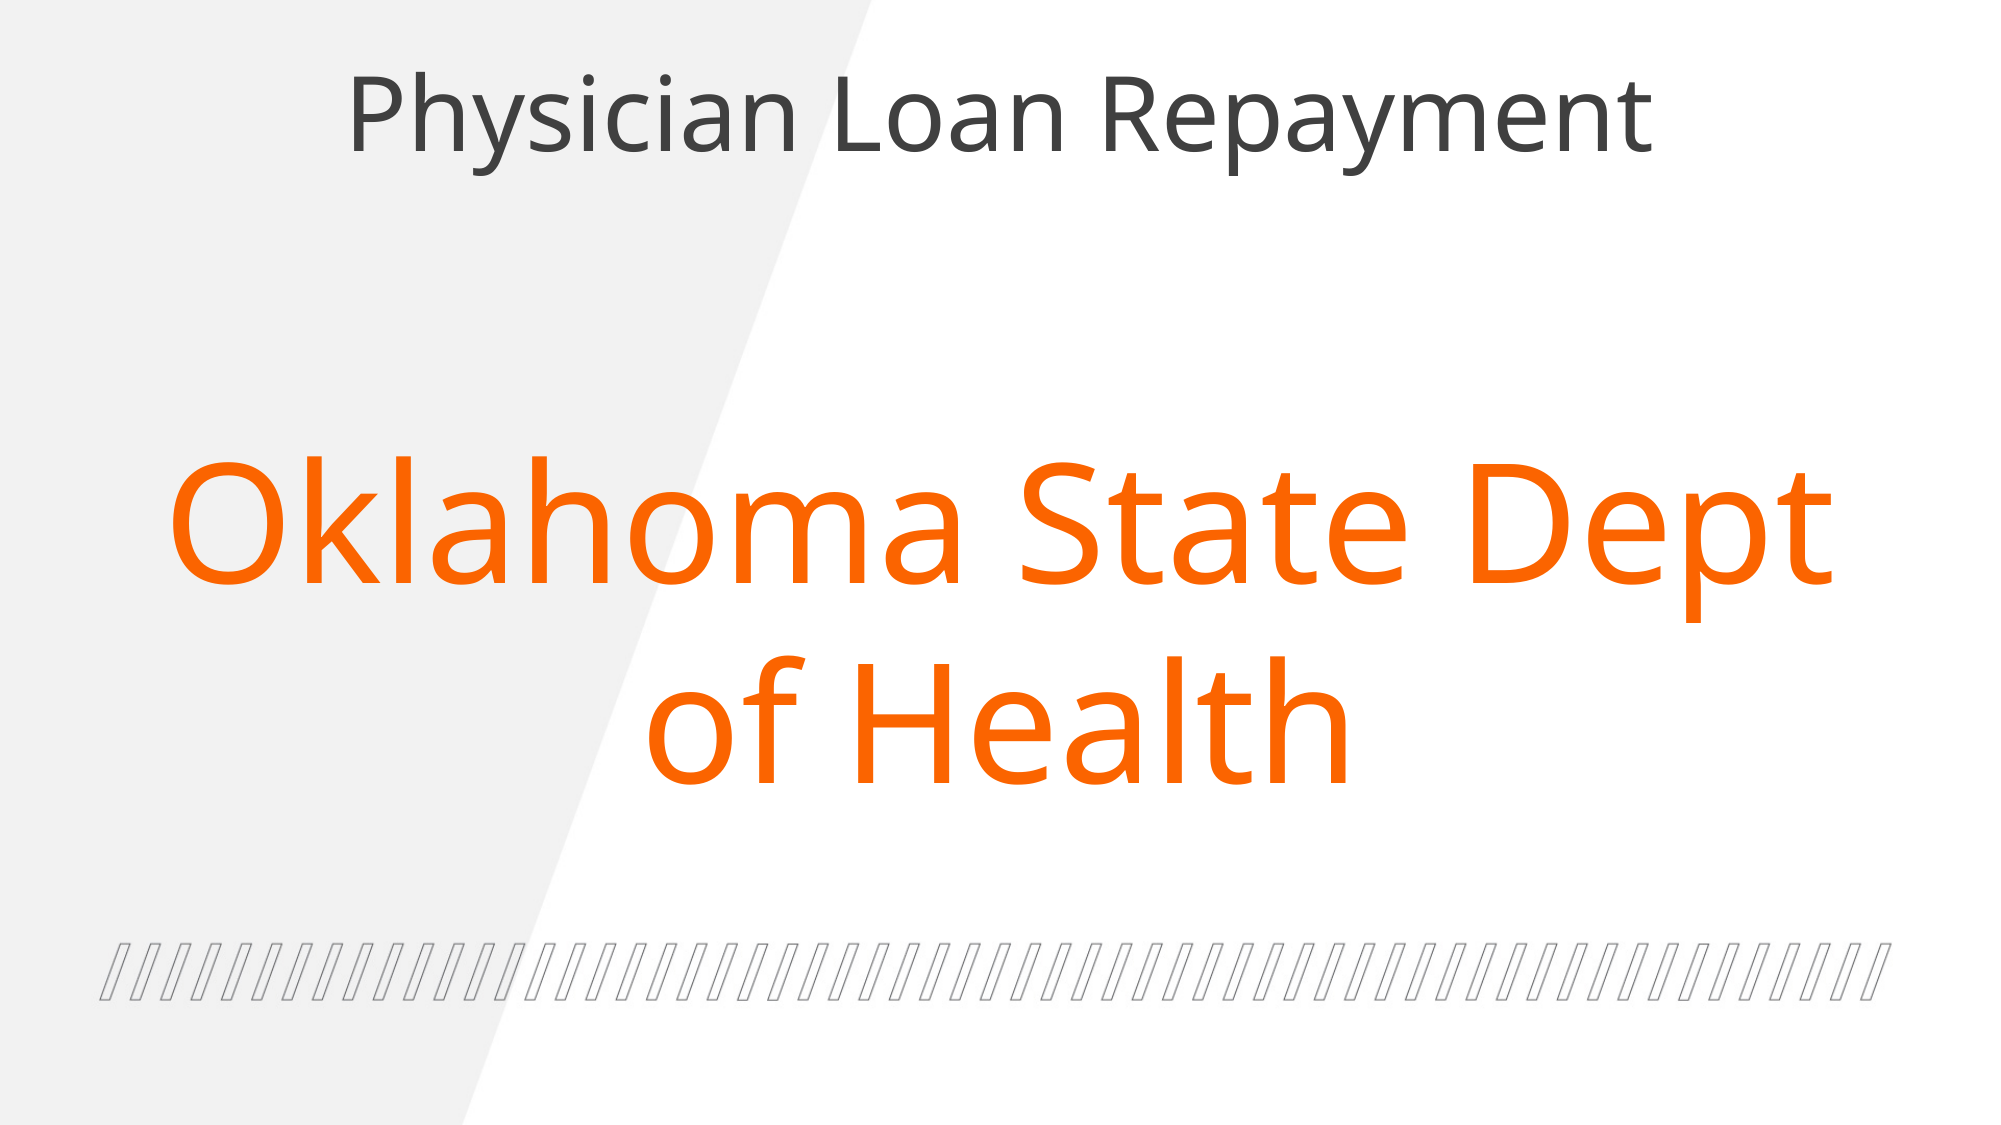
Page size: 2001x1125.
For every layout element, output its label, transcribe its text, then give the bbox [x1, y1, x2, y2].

picture [0, 0, 2001, 1125]
text_box Oklahoma State Dept of Health [94, 409, 1906, 825]
text_box Physician Loan Repayment [94, 40, 1906, 180]
